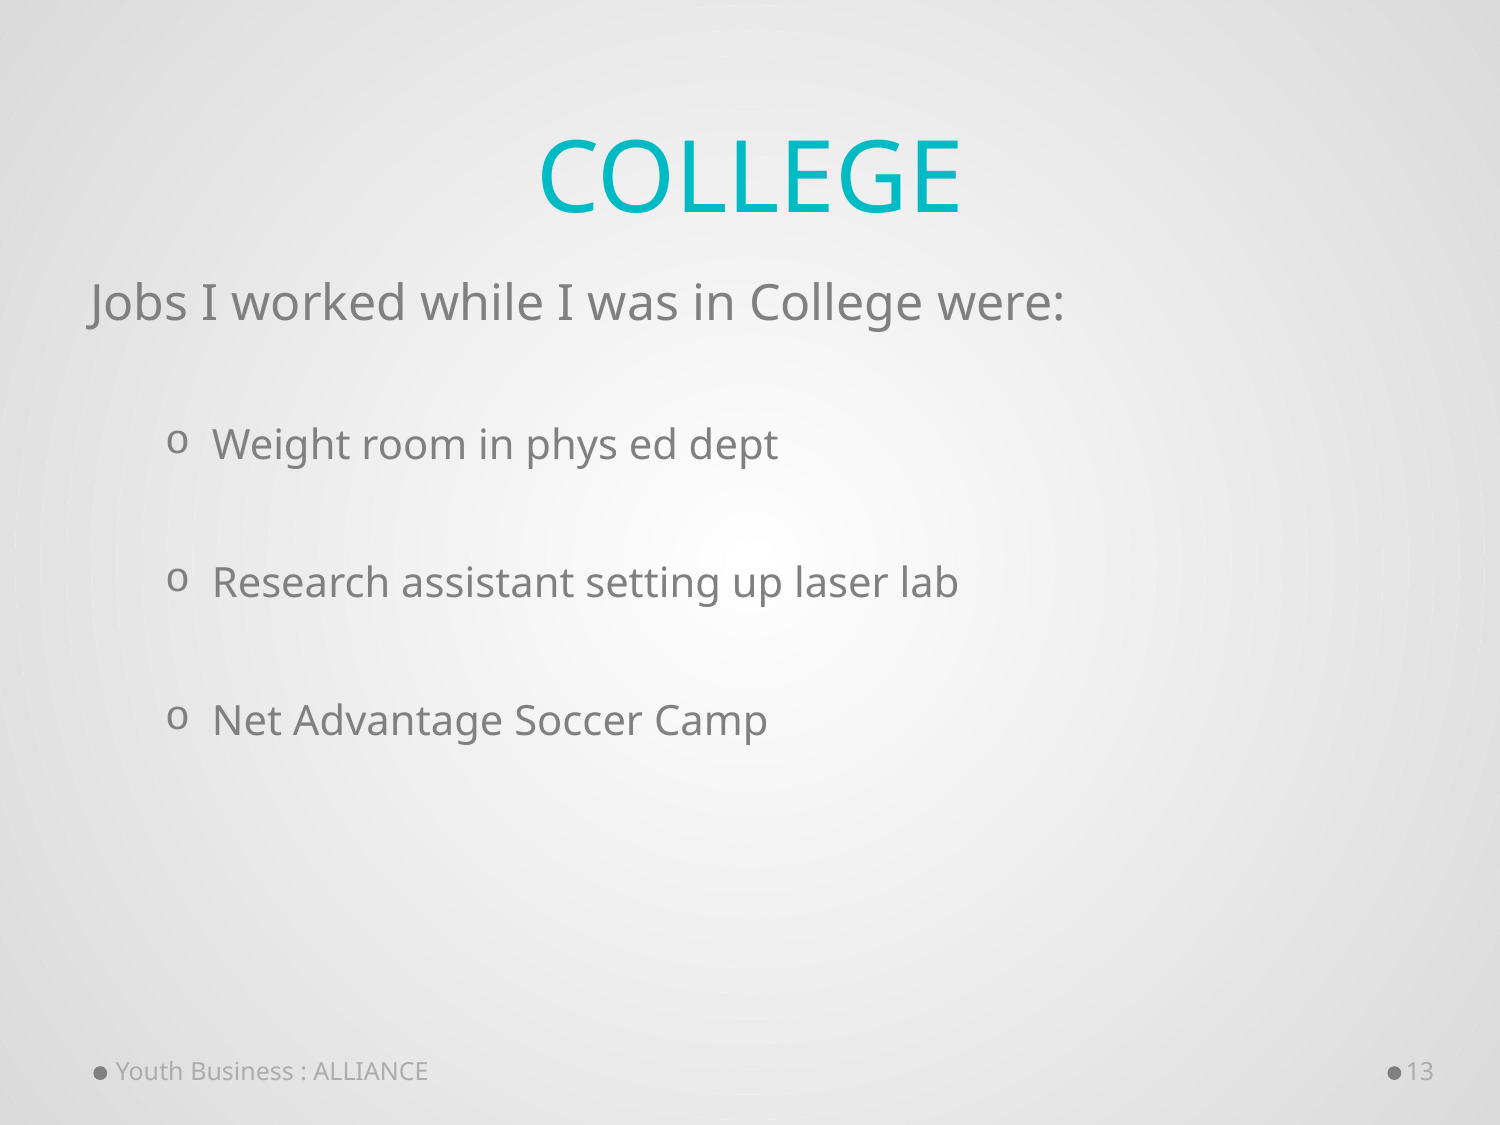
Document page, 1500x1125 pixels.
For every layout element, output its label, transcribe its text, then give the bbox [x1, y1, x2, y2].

title College [75, 22, 1425, 240]
slide_number 13 [1401, 1042, 1494, 1103]
footer Youth Business : ALLIANCE [108, 1042, 576, 1103]
list Jobs I worked while I was in College were: Weight room in phys ed dept Research assistant setting up laser lab Net Advantage Soccer Camp [75, 262, 1425, 1005]
